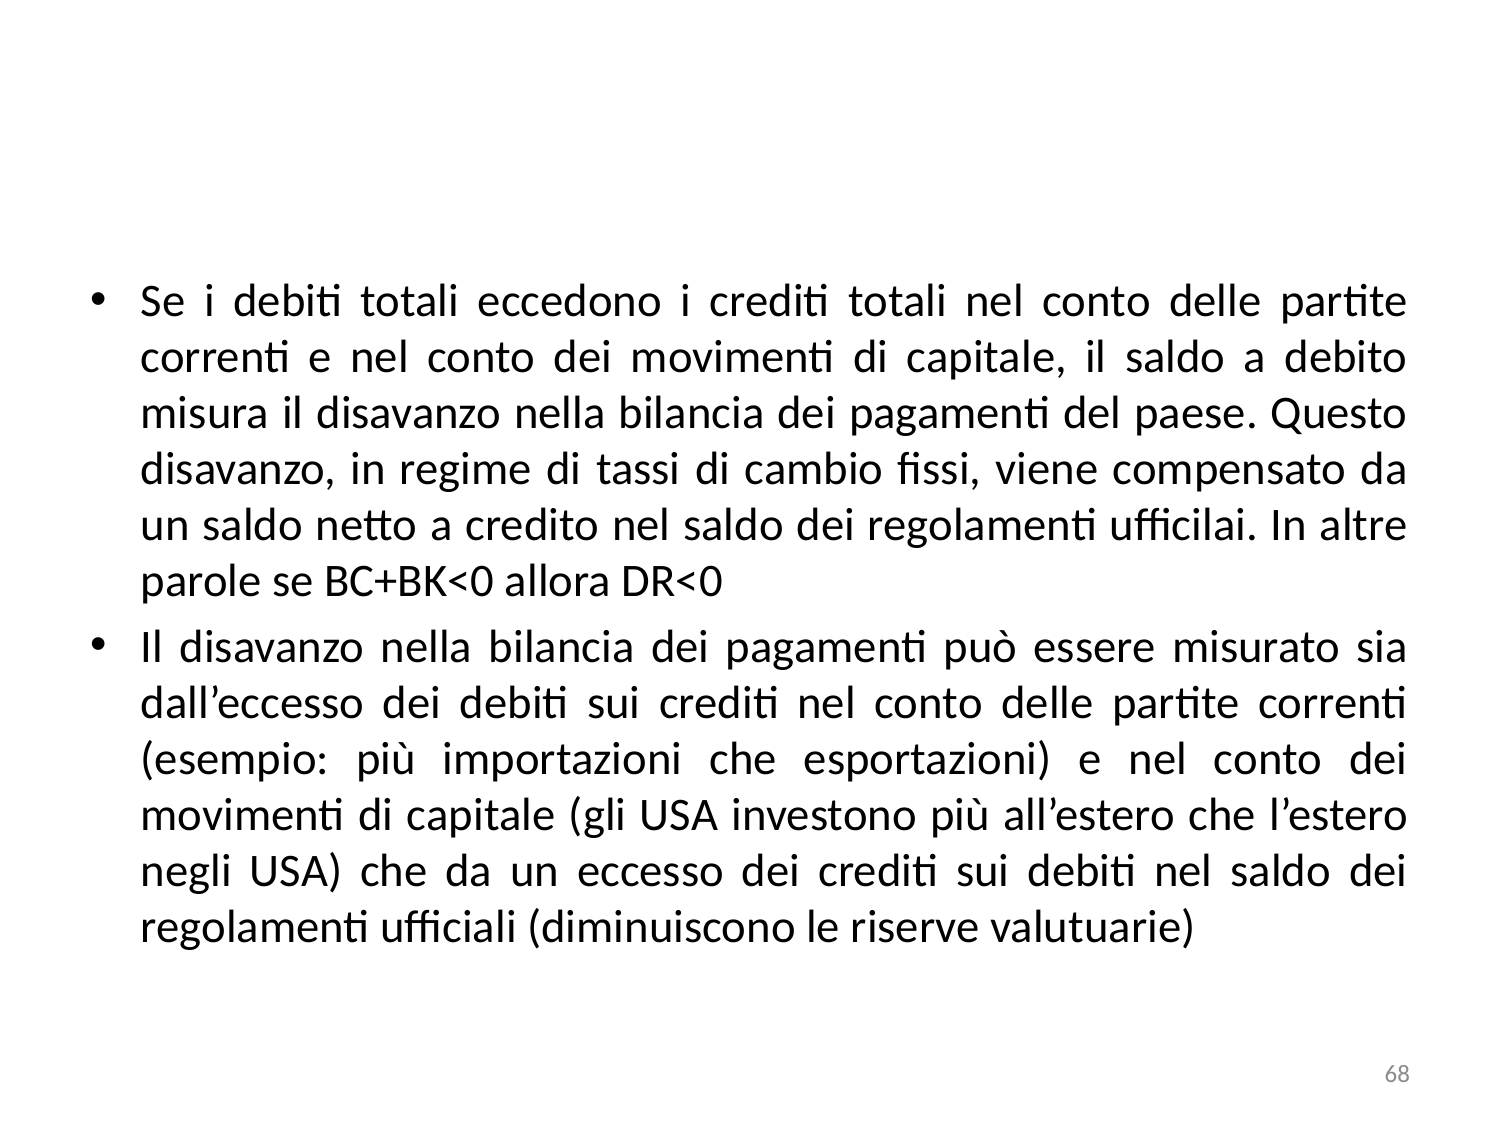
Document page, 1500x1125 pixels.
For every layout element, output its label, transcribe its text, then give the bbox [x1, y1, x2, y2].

list Se i debiti totali eccedono i crediti totali nel conto delle partite correnti e nel conto dei movimenti di capitale, il saldo a debito misura il disavanzo nella bilancia dei pagamenti del paese. Questo disavanzo, in regime di tassi di cambio fissi, viene compensato da un saldo netto a credito nel saldo dei regolamenti ufficilai. In altre parole se BC+BK<0 allora DR<0 Il disavanzo nella bilancia dei pagamenti può essere misurato sia dall’eccesso dei debiti sui crediti nel conto delle partite correnti (esempio: più importazioni che esportazioni) e nel conto dei movimenti di capitale (gli USA investono più all’estero che l’estero negli USA) che da un eccesso dei crediti sui debiti nel saldo dei regolamenti ufficiali (diminuiscono le riserve valutuarie) [75, 262, 1425, 1005]
slide_number 68 [1074, 1042, 1425, 1103]
